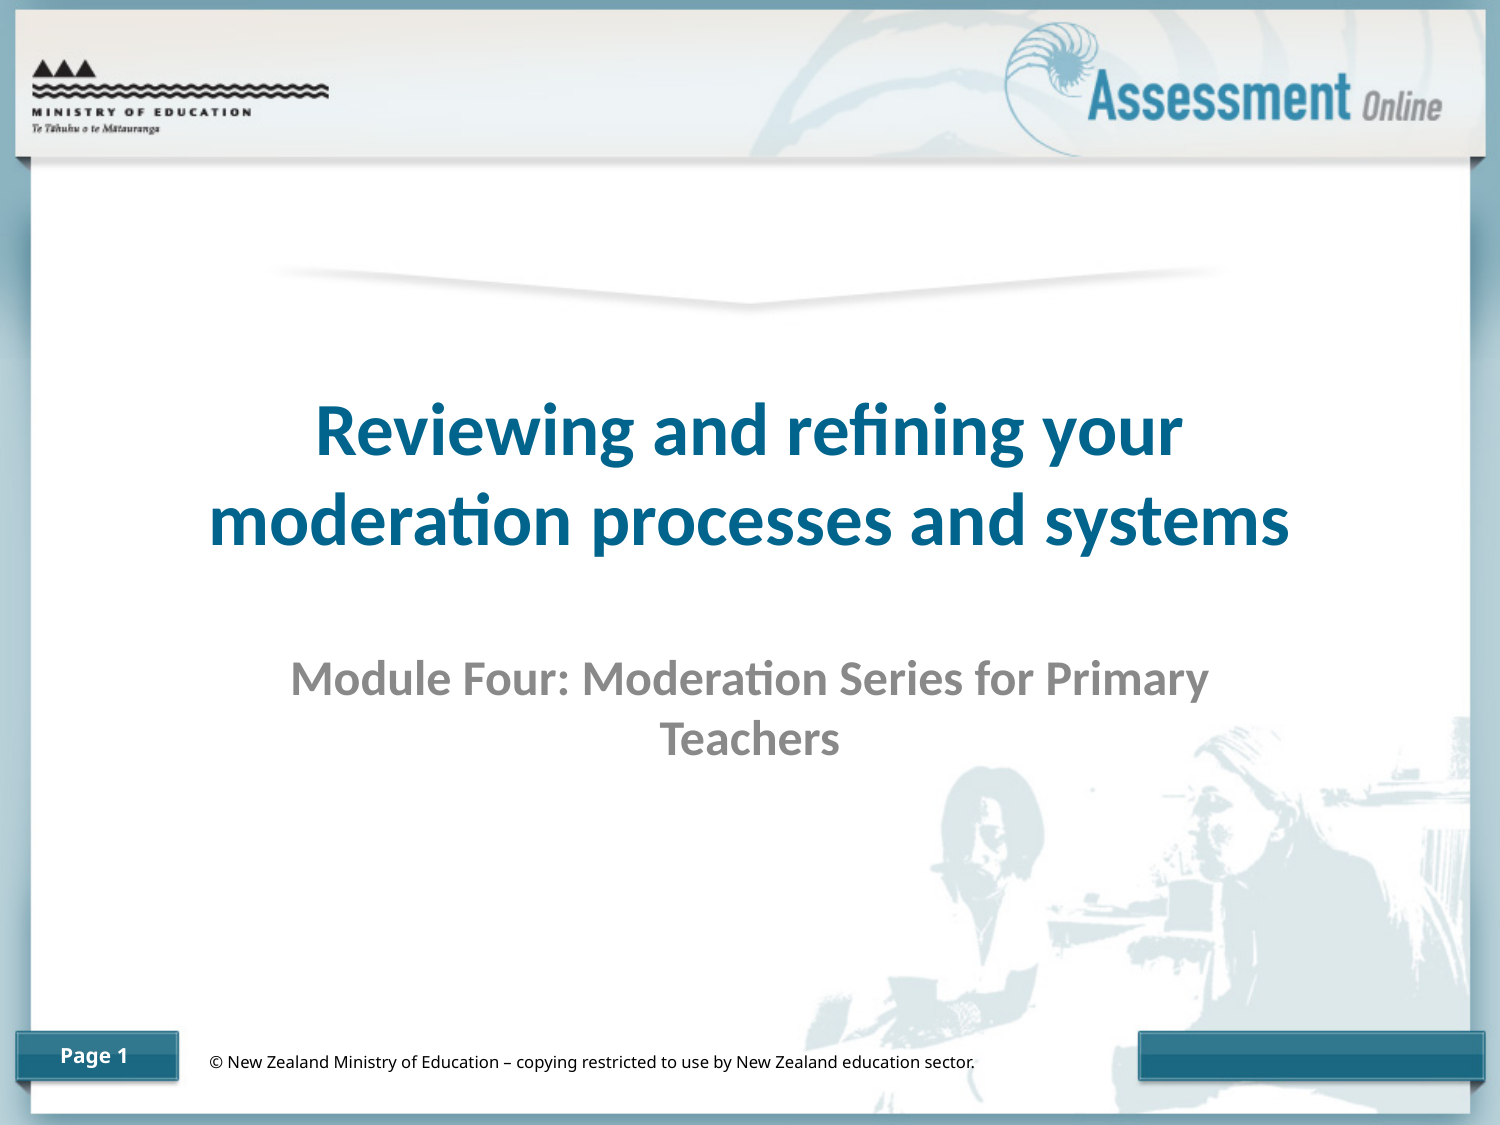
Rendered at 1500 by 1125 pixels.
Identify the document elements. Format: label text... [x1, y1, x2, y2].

title Reviewing and refining your moderation processes and systems [112, 349, 1388, 591]
subtitle Module Four: Moderation Series for Primary Teachers [225, 637, 1275, 925]
picture [0, 0, 1500, 1125]
